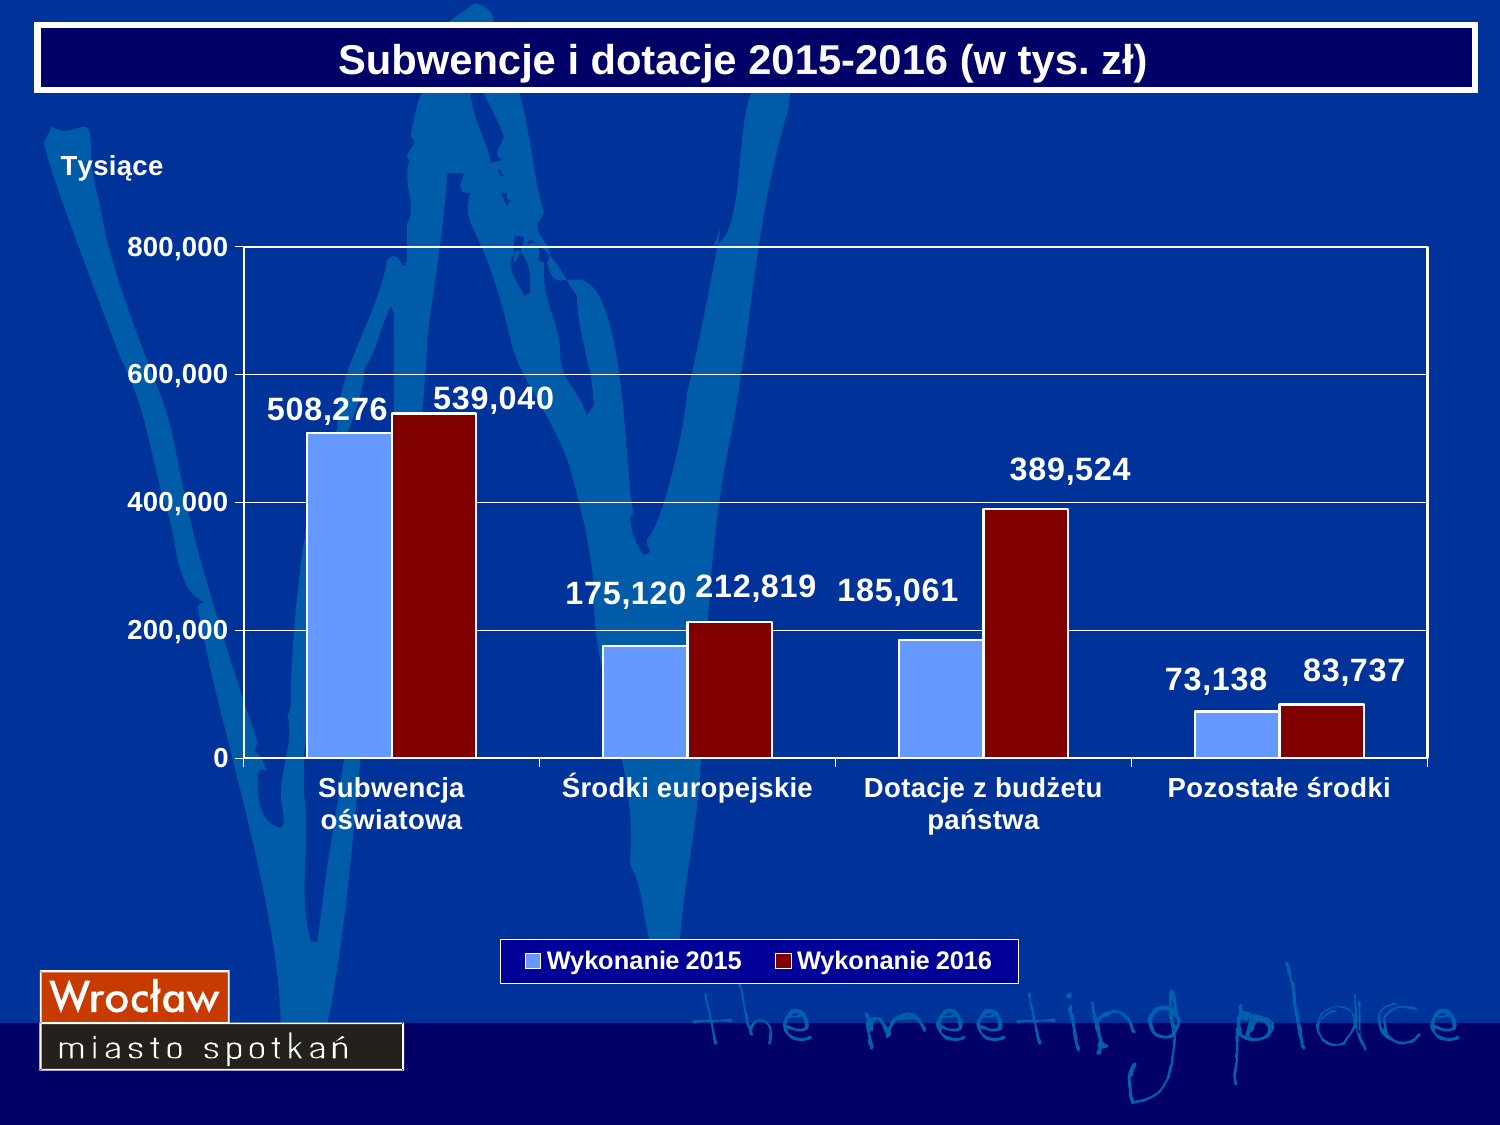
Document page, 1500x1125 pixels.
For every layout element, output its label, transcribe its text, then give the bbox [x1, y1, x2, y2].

text_box Subwencje i dotacje 2015-2016 (w tys. zł) [37, 25, 1475, 91]
chart [33, 112, 1451, 984]
